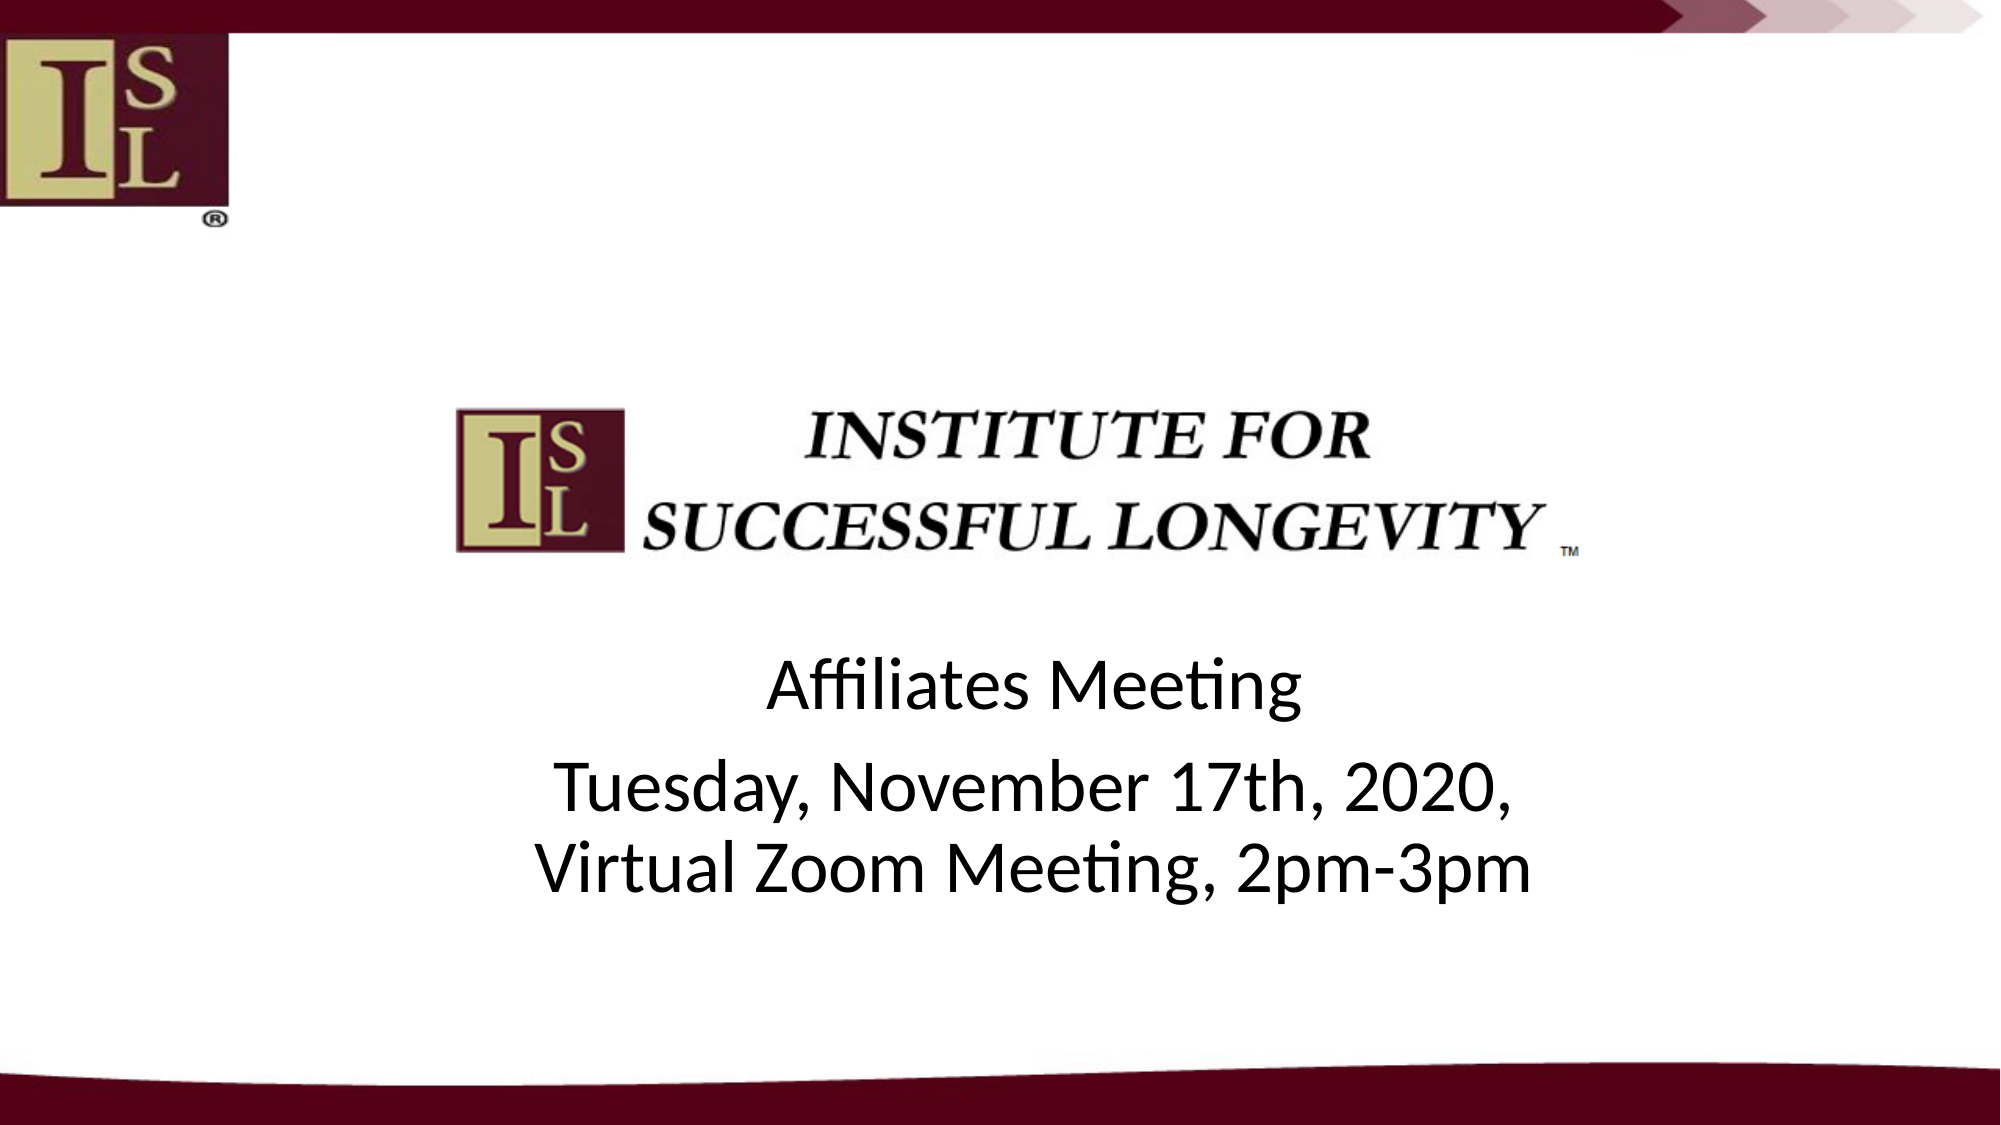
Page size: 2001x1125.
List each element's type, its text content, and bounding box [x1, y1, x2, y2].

picture [0, 0, 2001, 1125]
subtitle Affiliates Meeting Tuesday, November 17th, 2020, Virtual Zoom Meeting, 2pm-3pm [479, 637, 1590, 925]
